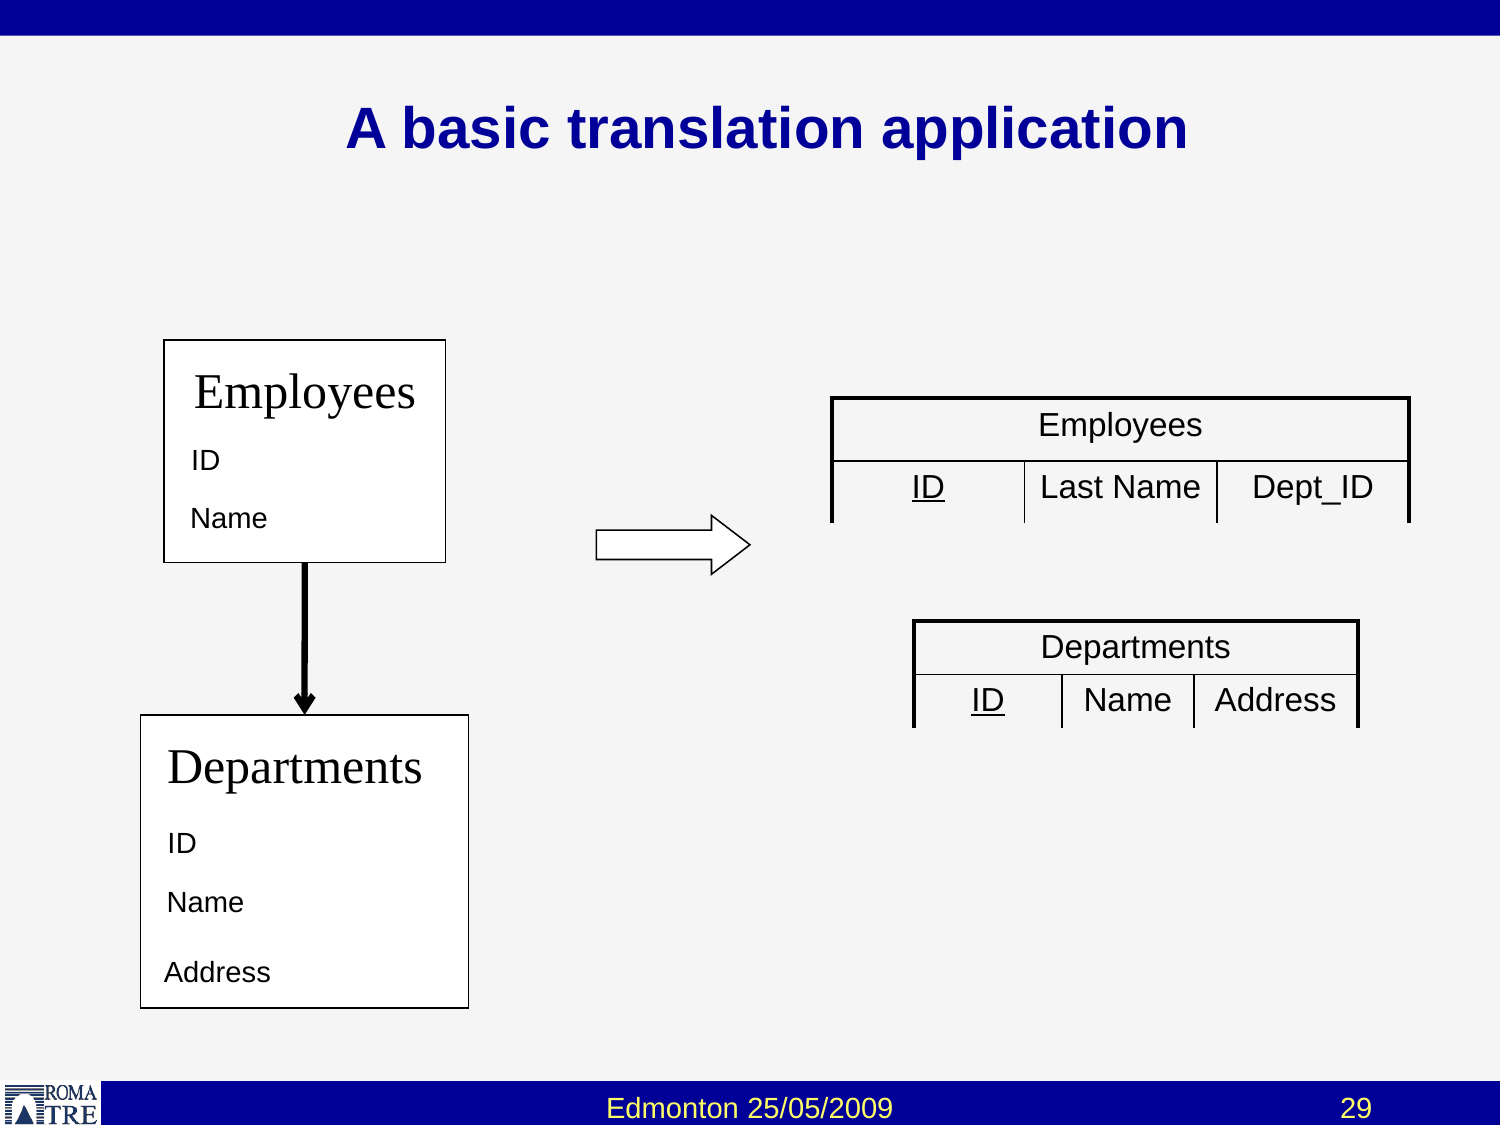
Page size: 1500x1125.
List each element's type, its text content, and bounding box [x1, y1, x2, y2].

table_cell ID [916, 675, 1061, 728]
text_box Name [128, 492, 330, 542]
table_header Departments [916, 623, 1356, 674]
table_cell Address [1195, 675, 1356, 728]
text_box [596, 515, 750, 575]
table_cell ID [834, 462, 1024, 523]
picture [0, 1080, 101, 1125]
text_box [164, 339, 446, 563]
table_cell Dept_ID [1218, 462, 1407, 523]
table_header Employees [834, 400, 1407, 460]
table_cell Last Name [1025, 462, 1216, 523]
text_box ID [105, 433, 306, 484]
title A basic translation application [64, 37, 1471, 213]
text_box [81, 714, 481, 1009]
table_cell Name [1063, 675, 1193, 728]
footer Edmonton 25/05/2009 [324, 1082, 1176, 1125]
text_box Employees [179, 350, 437, 426]
slide_number 29 [1186, 1082, 1388, 1125]
